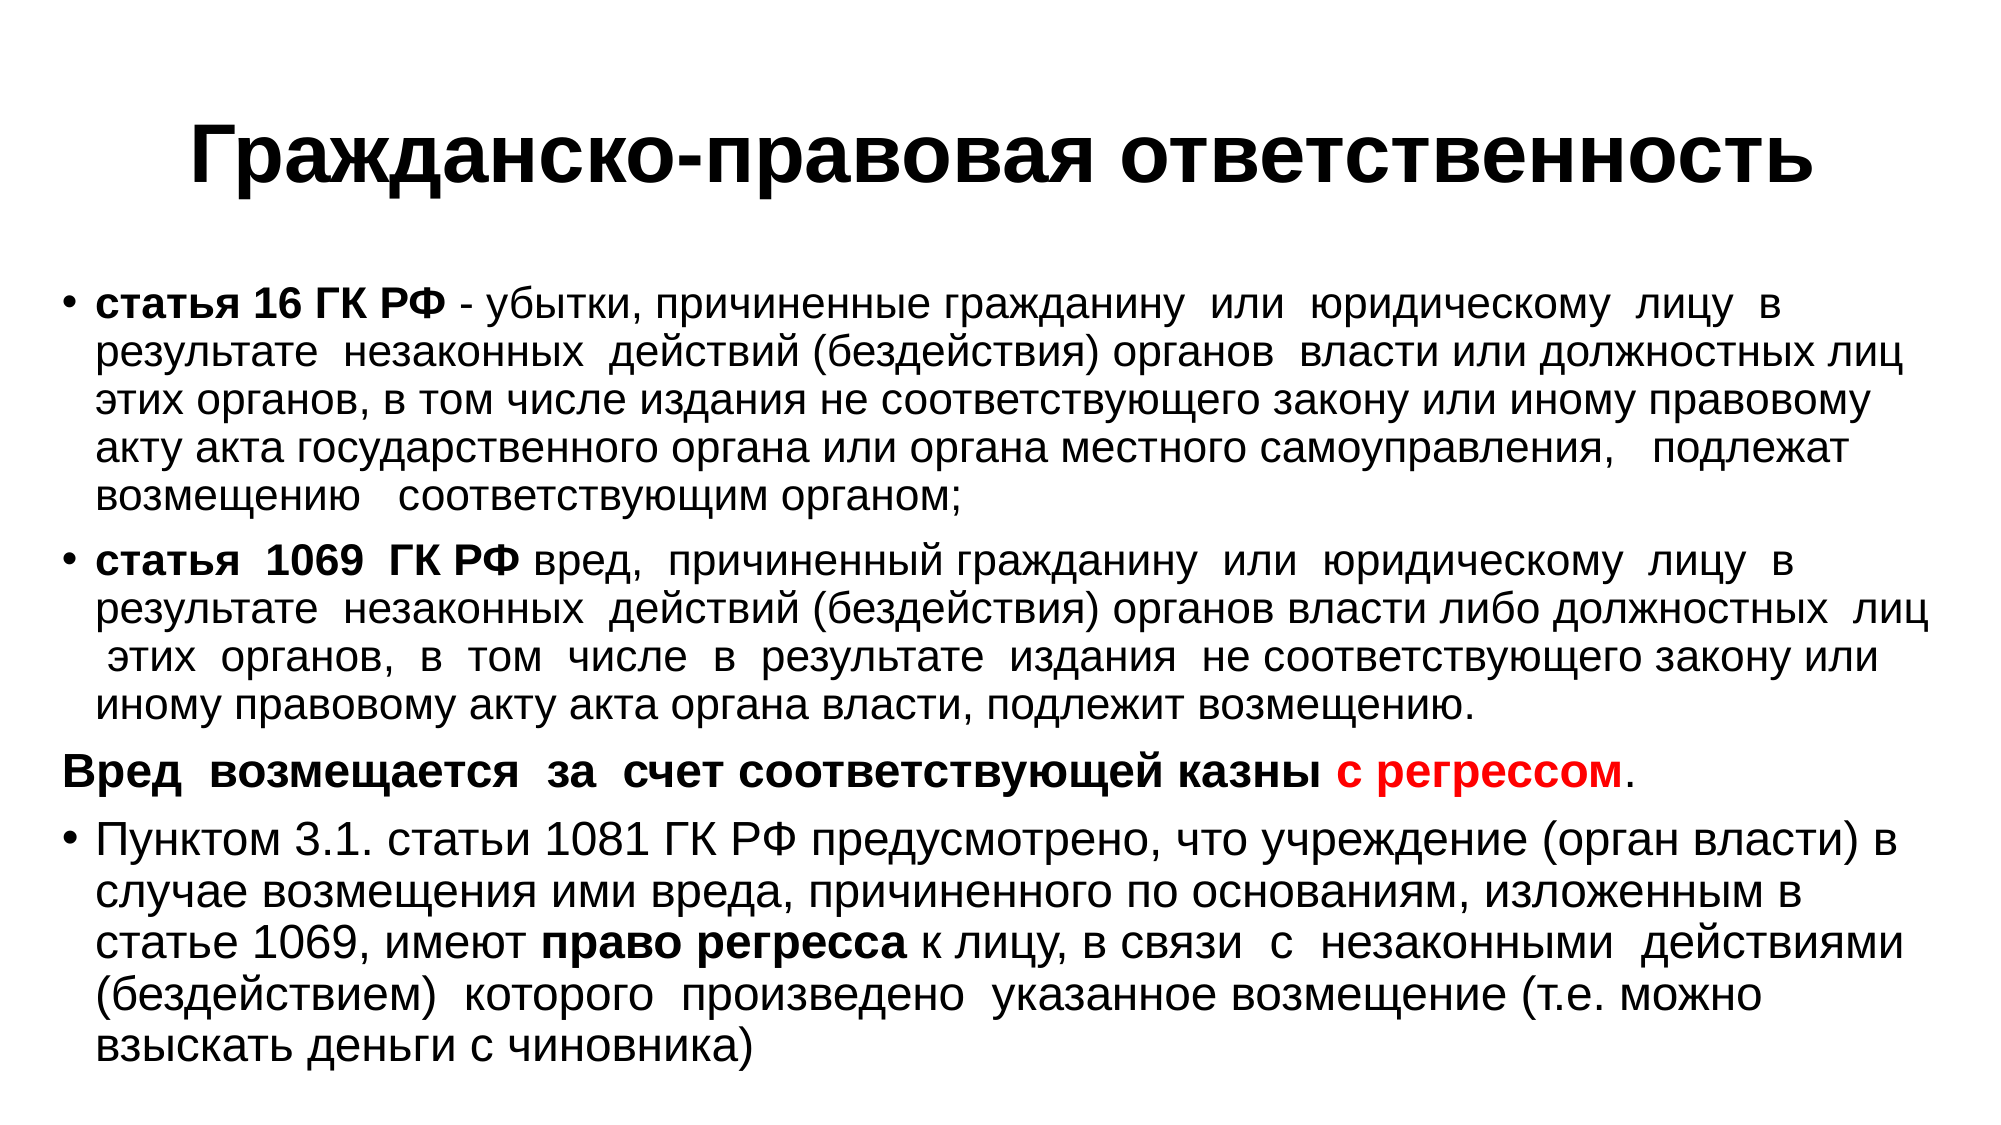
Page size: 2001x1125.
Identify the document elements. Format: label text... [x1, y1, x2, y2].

title Гражданско-правовая ответственность [74, 56, 1933, 256]
list статья 16 ГК РФ - убытки, причиненные гражданину или юридическому лицу в результате незаконных действий (бездействия) органов власти или должностных лиц этих органов, в том числе издания не соответствующего закону или иному правовому акту акта государственного органа или органа местного самоуправления, подлежат возмещению соответствующим органом; статья 1069 ГК РФ вред, причиненный гражданину или юридическому лицу в результате незаконных действий (бездействия) органов власти либо должностных лиц этих органов, в том числе в результате издания не соответствующего закону или иному правовому акту акта органа власти, подлежит возмещению. Вред возмещается за счет соответствующей казны с регрессом. Пунктом 3.1. статьи 1081 ГК РФ предусмотрено, что учреждение (орган власти) в случае возмещения ими вреда, причиненного по основаниям, изложенным в статье 1069, имеют право регресса к лицу, в связи с незаконными действиями (бездействием) которого произведено указанное возмещение (т.е. можно взыскать деньги с чиновника) [46, 272, 1958, 1091]
